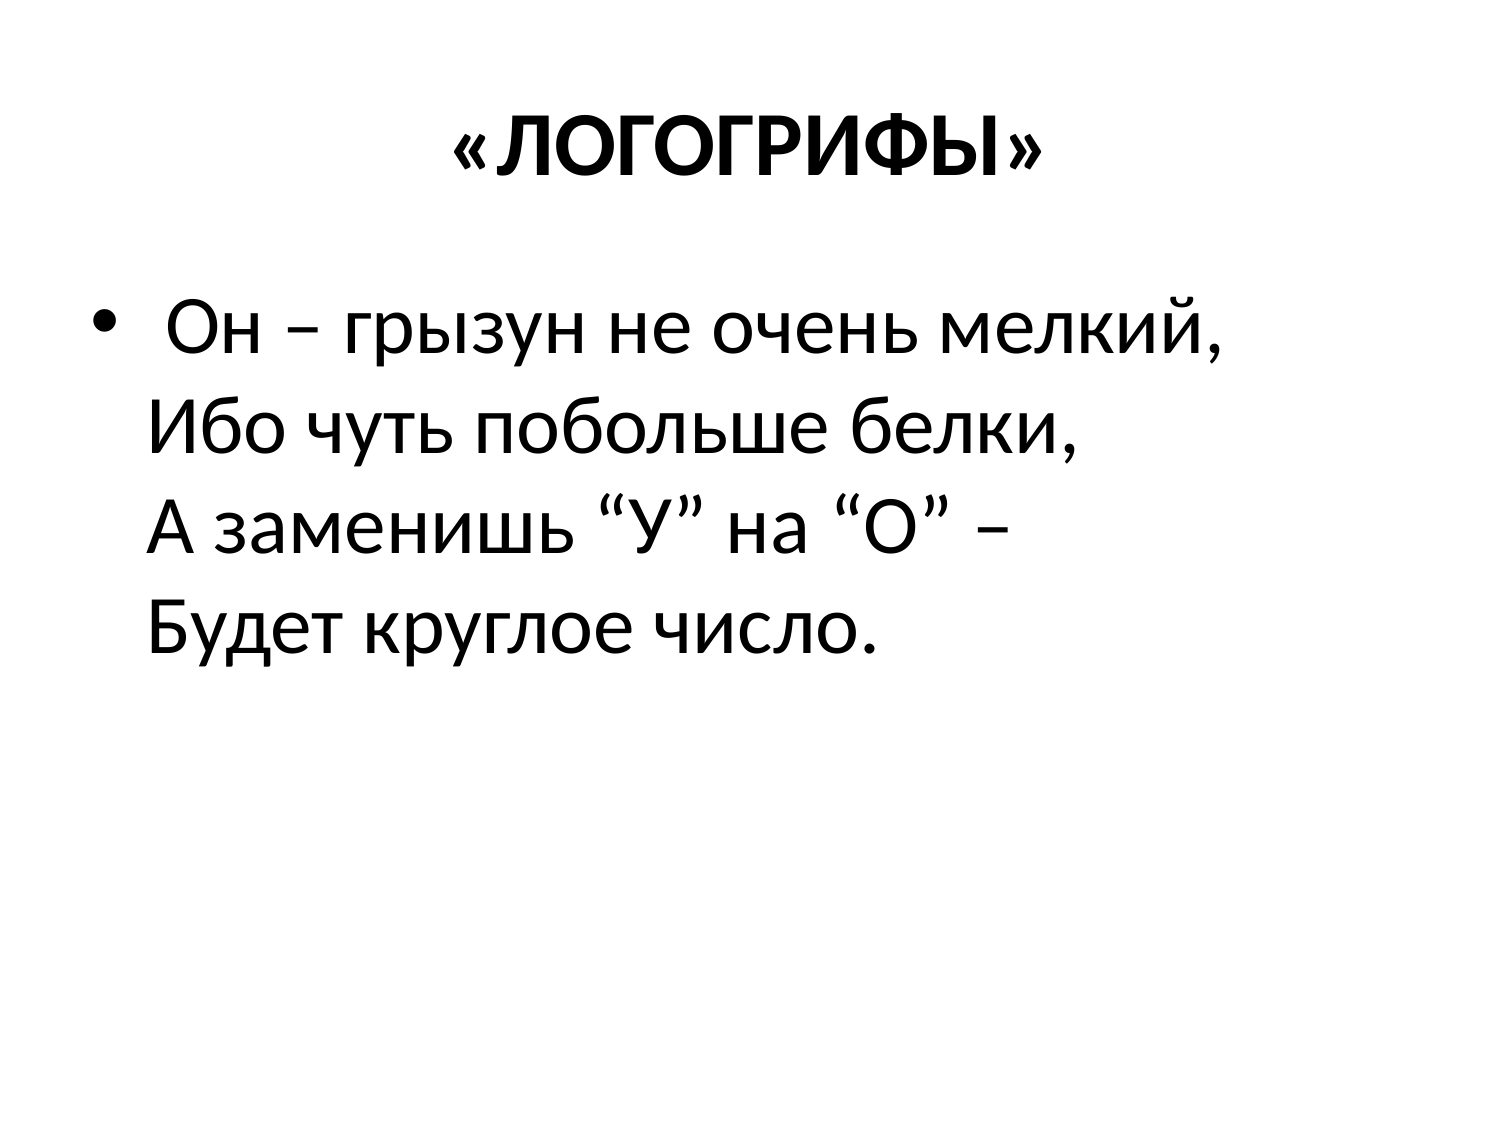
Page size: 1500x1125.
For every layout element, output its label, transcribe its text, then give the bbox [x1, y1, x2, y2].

list Он – грызун не очень мелкий, Ибо чуть побольше белки, А заменишь “У” на “О” – Будет круглое число. [75, 262, 1425, 1005]
title «ЛОГОГРИФЫ» [75, 45, 1425, 233]
